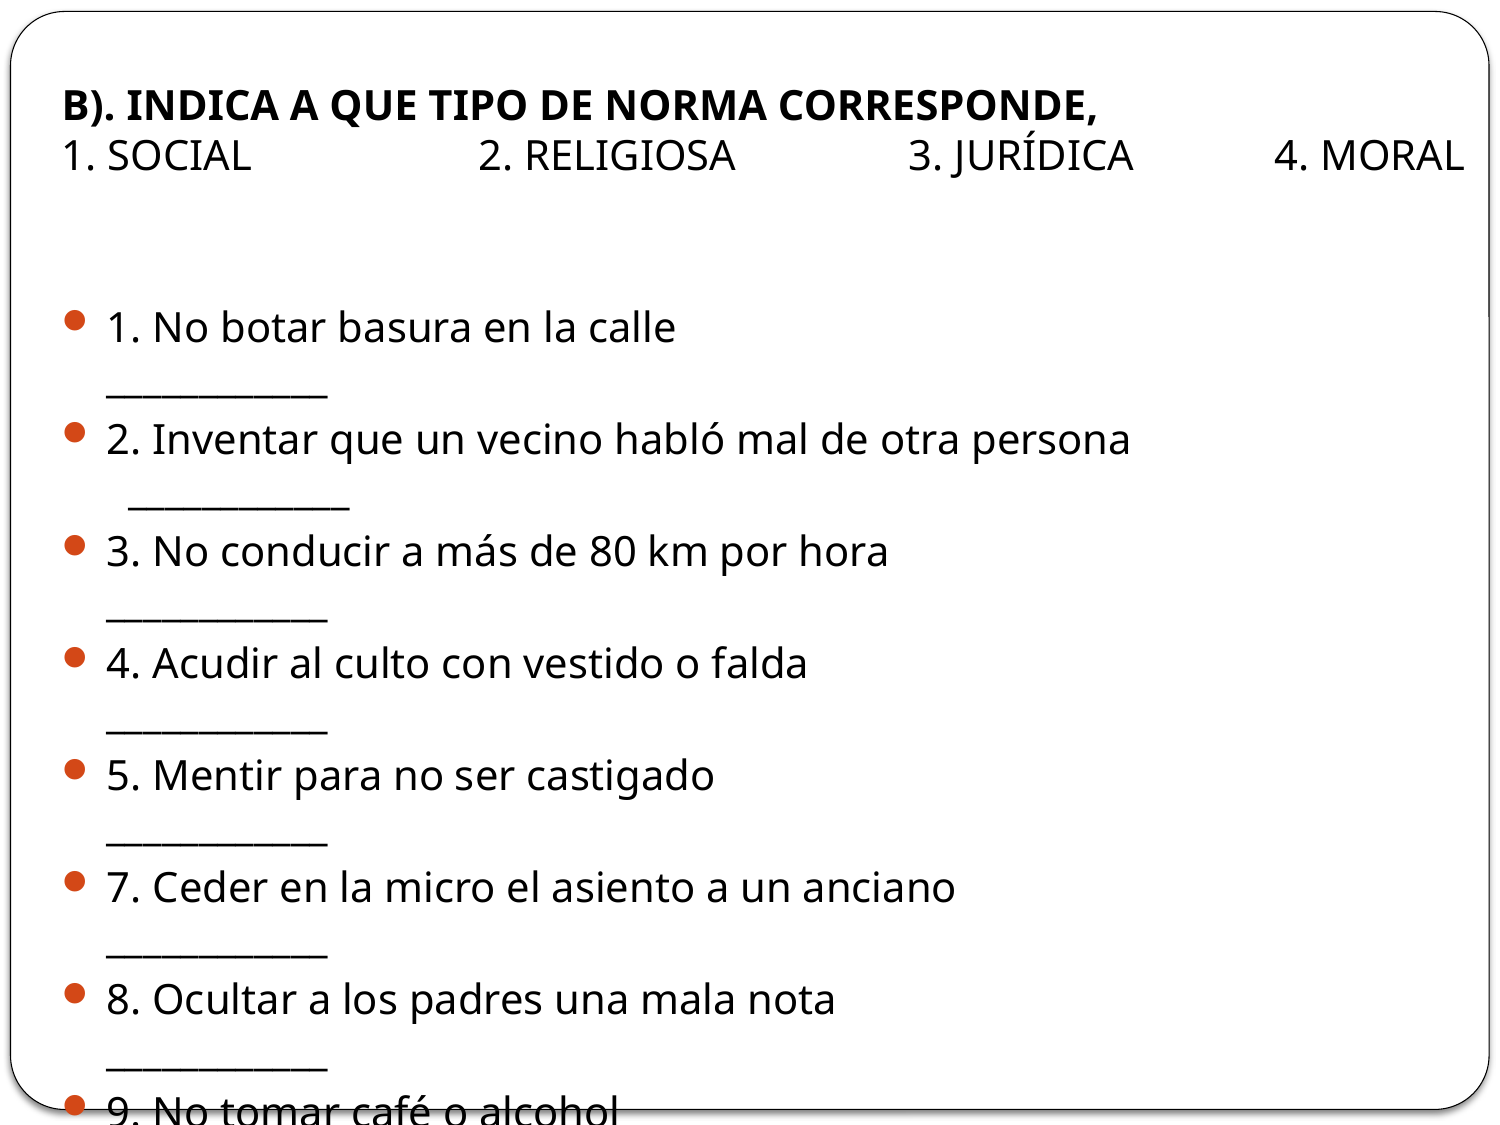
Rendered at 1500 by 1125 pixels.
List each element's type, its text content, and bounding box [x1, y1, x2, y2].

list 1. No botar basura en la calle ____________ 2. Inventar que un vecino habló mal de otra persona ____________ 3. No conducir a más de 80 km por hora ____________ 4. Acudir al culto con vestido o falda ____________ 5. Mentir para no ser castigado ____________ 7. Ceder en la micro el asiento a un anciano ____________ 8. Ocultar a los padres una mala nota ____________ 9. No tomar café o alcohol ____________ 10. Robar un banco ____________ [46, 292, 1425, 1079]
title B). INDICA A QUE TIPO DE NORMA CORRESPONDE, 1. SOCIAL 2. RELIGIOSA 3. JURÍDICA 4. MORAL [46, 46, 1500, 245]
